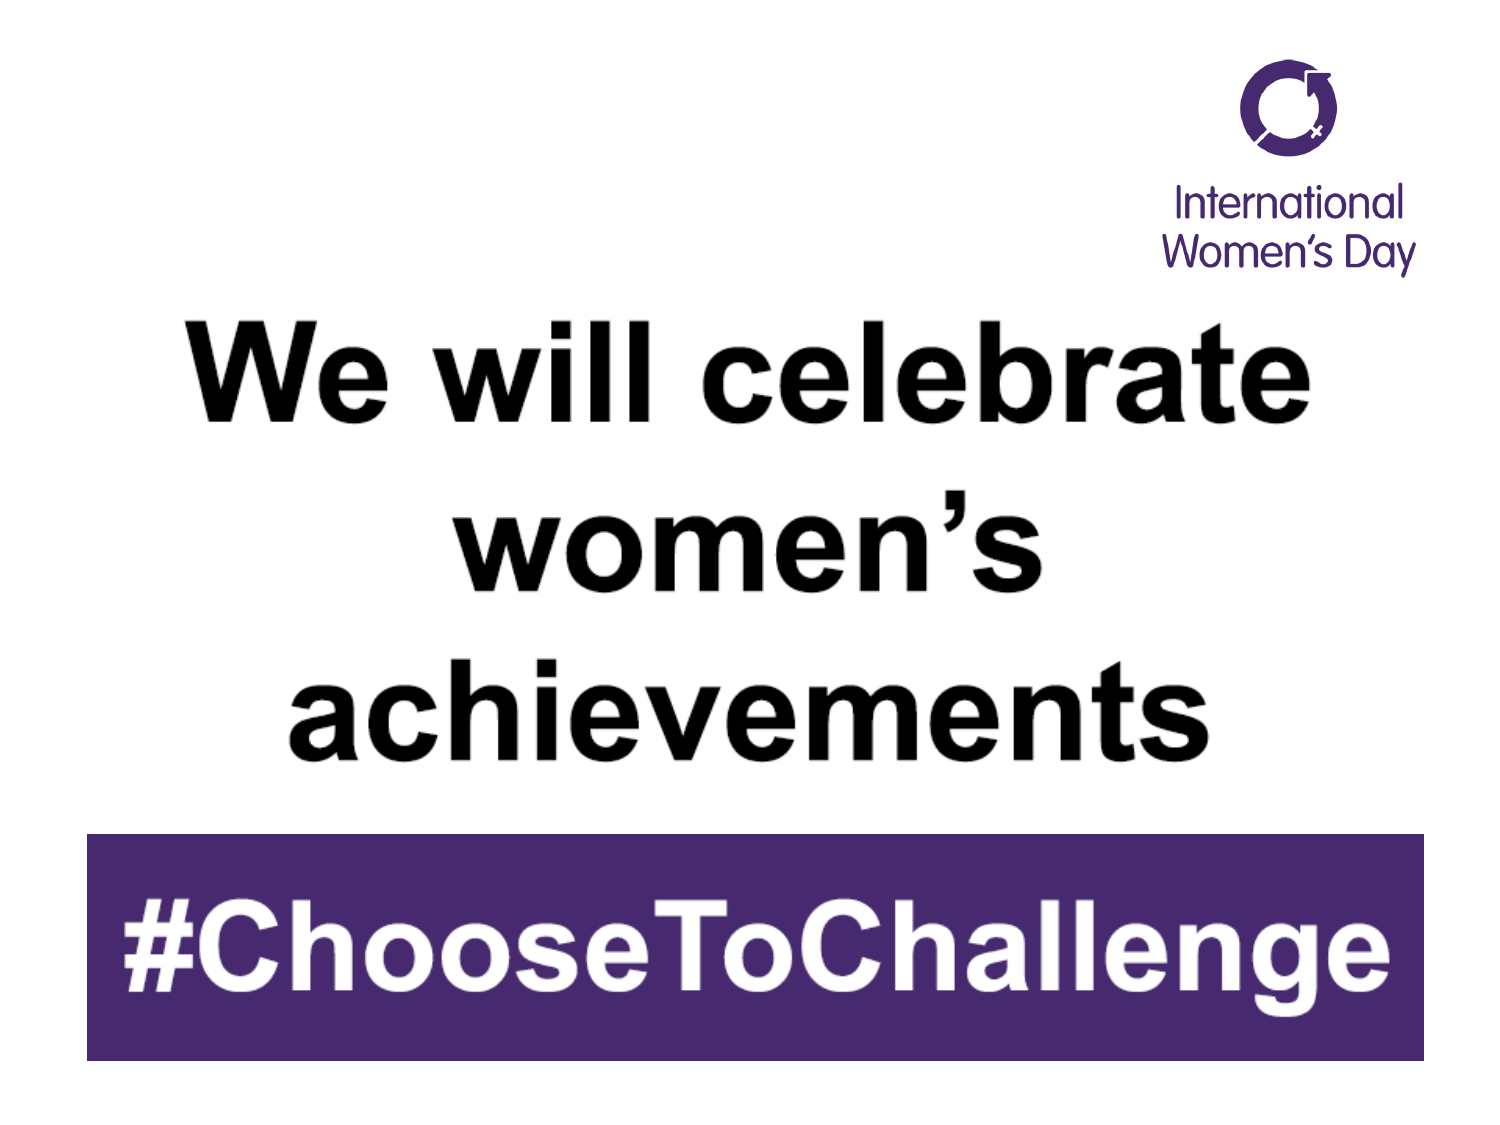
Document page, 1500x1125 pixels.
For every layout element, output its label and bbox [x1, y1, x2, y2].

picture [87, 834, 1424, 1061]
picture [124, 46, 1424, 826]
